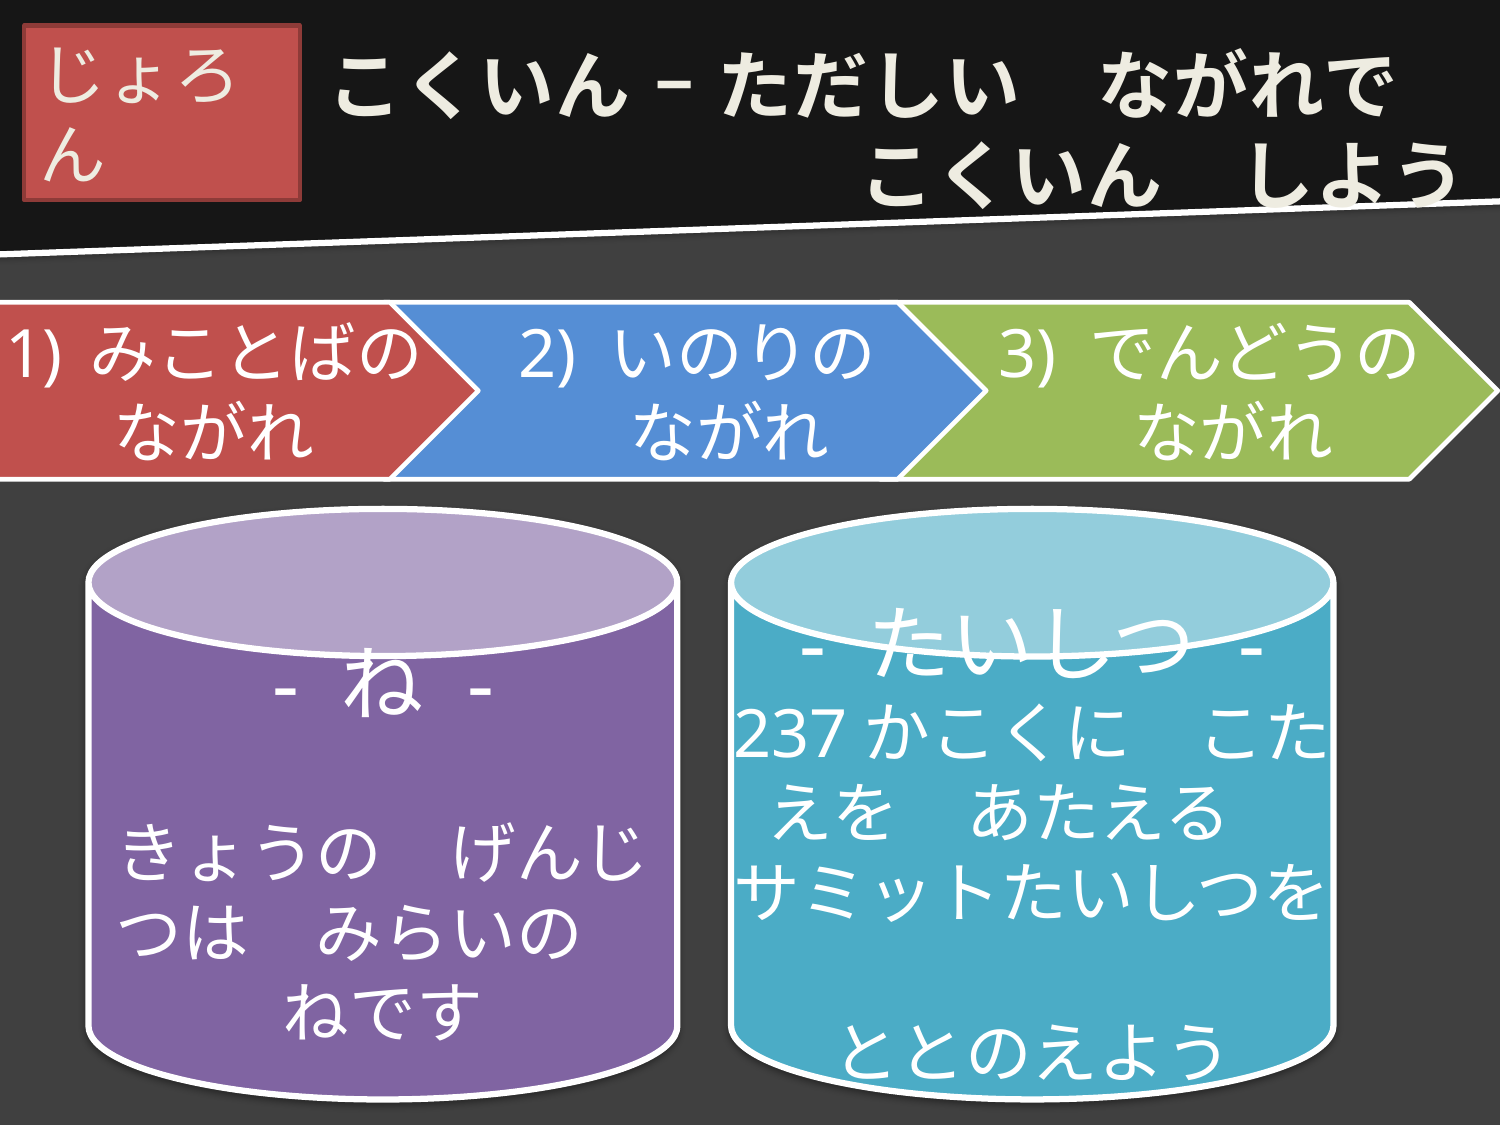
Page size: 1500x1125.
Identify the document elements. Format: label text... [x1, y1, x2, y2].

text_box - ね - きょうの げんじつは みらいの ねです [85, 505, 681, 1103]
text_box みことばの ながれ [0, 302, 479, 480]
text_box 3) でんどうの ながれ [898, 302, 1498, 480]
text_box - たいしつ - 237かこくに こたえを あたえる サミットたいしつを ととのえよう [727, 505, 1337, 1103]
text_box 2) いのりの ながれ [391, 302, 987, 480]
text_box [0, 0, 1500, 256]
